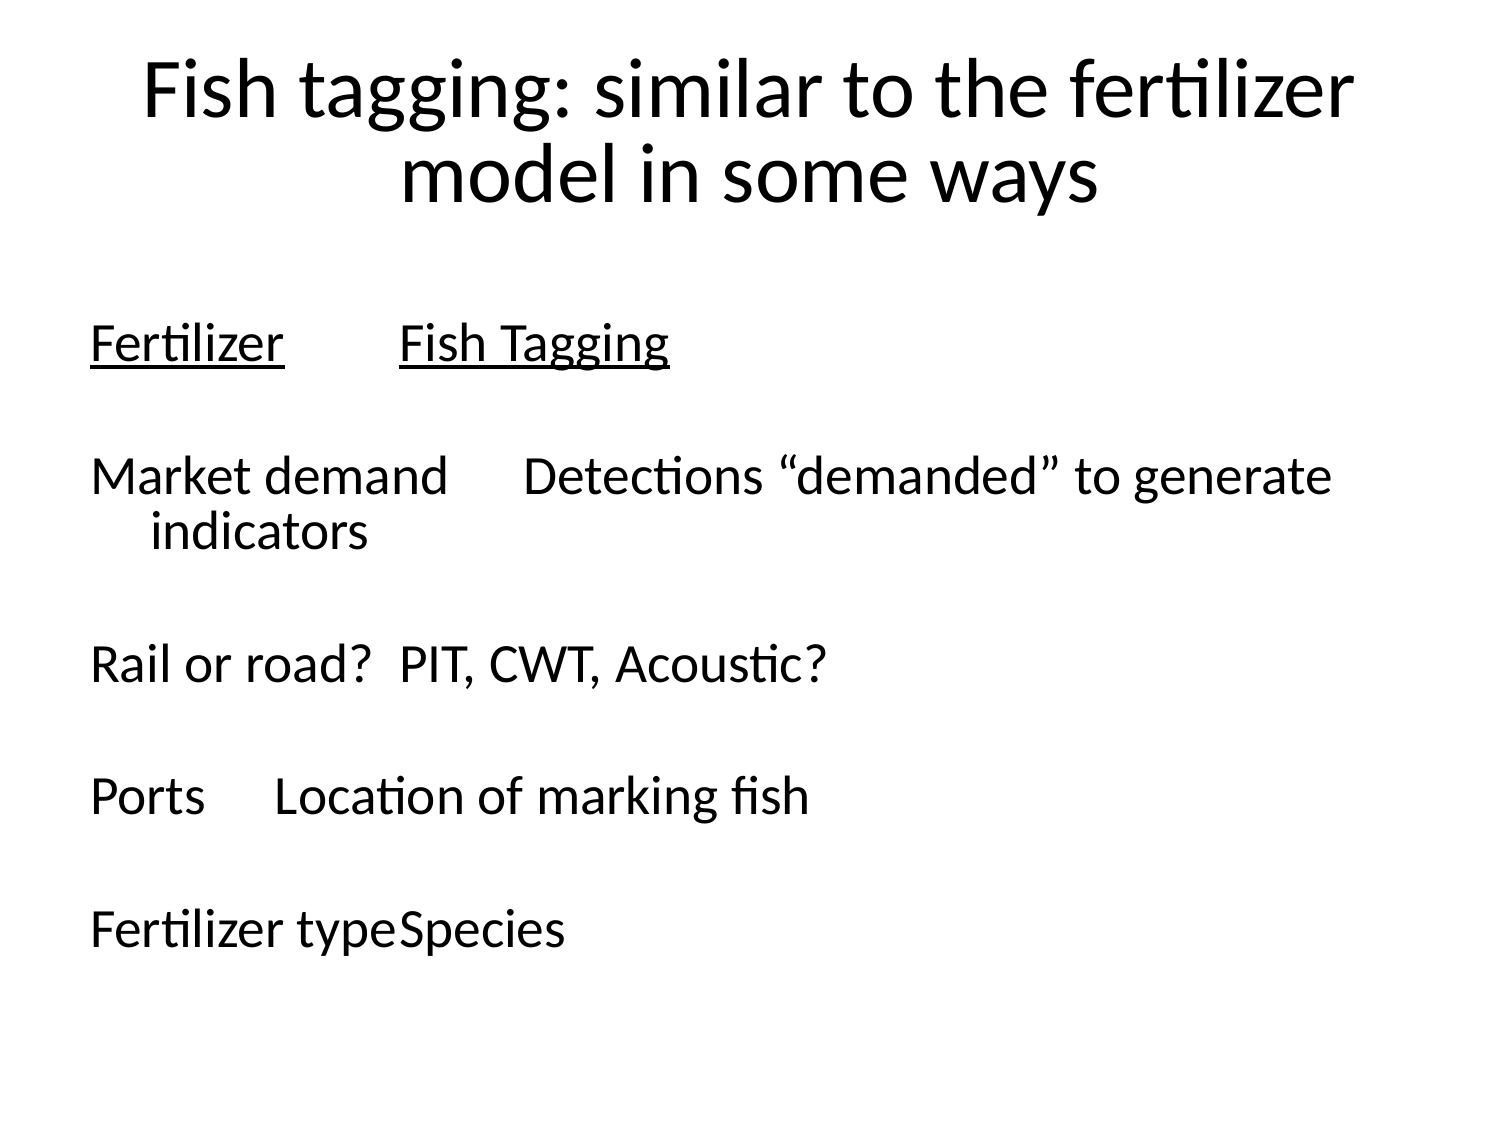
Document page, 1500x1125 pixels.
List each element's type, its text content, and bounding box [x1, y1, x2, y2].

list Fertilizer Fish Tagging Market demand Detections “demanded” to generate indicators Rail or road? PIT, CWT, Acoustic? Ports Location of marking fish Fertilizer type Species [75, 312, 1425, 975]
title Fish tagging: similar to the fertilizer model in some ways [75, 45, 1425, 233]
